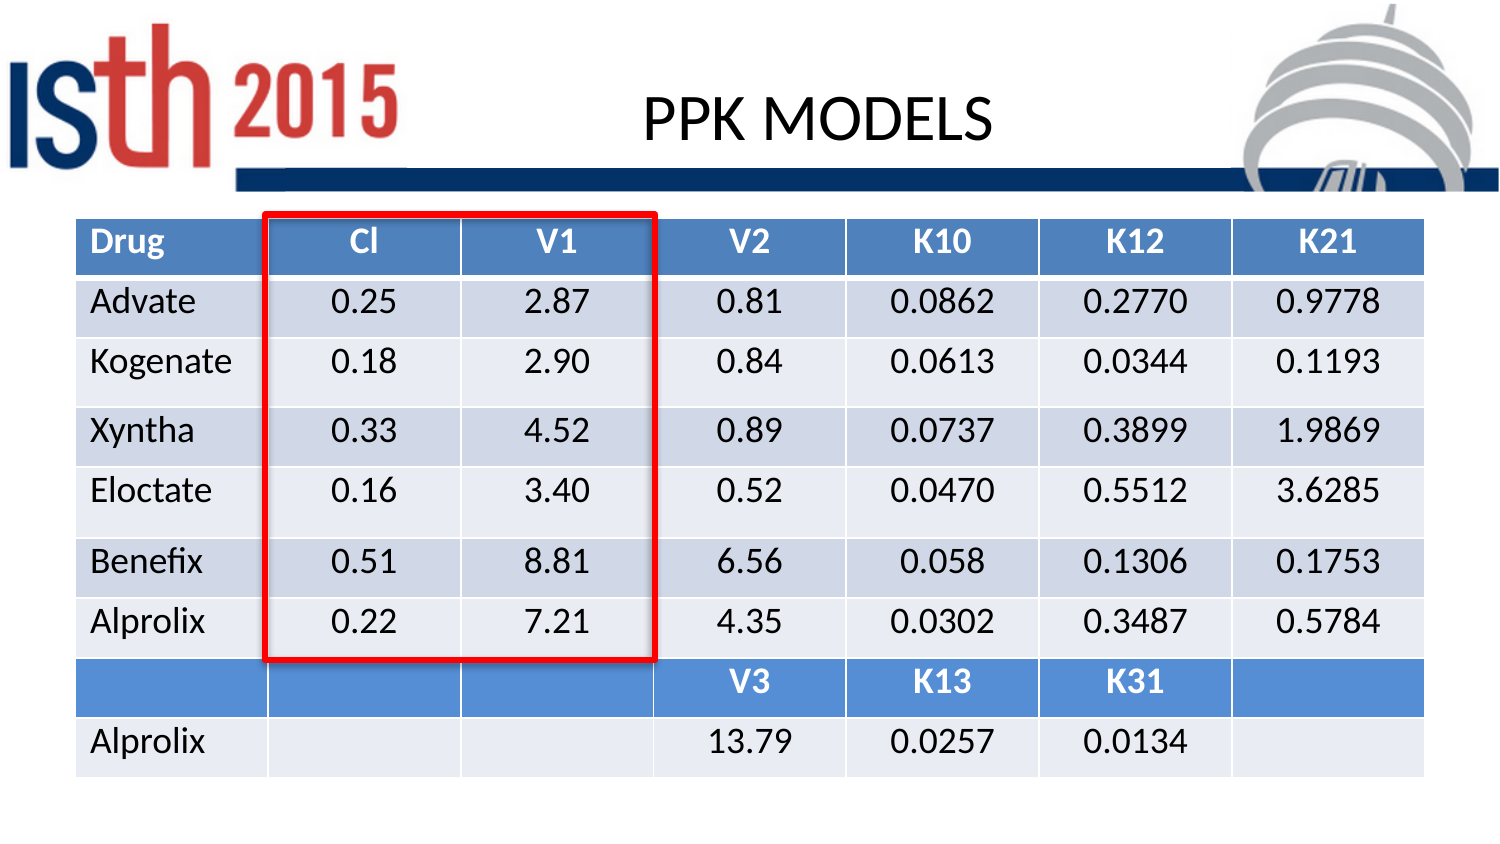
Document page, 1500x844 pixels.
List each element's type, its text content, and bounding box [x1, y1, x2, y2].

table_cell K13 [847, 659, 1038, 717]
table_cell Kogenate [76, 339, 259, 406]
table_cell 0.0302 [847, 599, 1038, 657]
table_header K10 [847, 219, 1038, 275]
table_cell 6.56 [660, 539, 845, 597]
table_cell 0.89 [660, 408, 845, 466]
table_cell 0.058 [847, 539, 1038, 597]
table_cell 4.35 [660, 599, 845, 657]
table_cell Advate [76, 281, 259, 337]
table_cell Alprolix [76, 719, 267, 777]
table_cell Eloctate [76, 468, 259, 537]
table_cell 0.5512 [1040, 468, 1231, 537]
table_cell 0.0470 [847, 468, 1038, 537]
table_cell [269, 719, 460, 777]
table_cell 0.3487 [1040, 599, 1231, 657]
table_cell 0.3899 [1040, 408, 1231, 466]
table_cell 0.1753 [1233, 539, 1424, 597]
table_cell V3 [654, 659, 845, 717]
table_cell [76, 659, 267, 717]
table_cell 0.52 [660, 468, 845, 537]
table_cell 1.9869 [1233, 408, 1424, 466]
table_cell Alprolix [76, 599, 259, 657]
table_cell [1233, 659, 1424, 717]
table_cell [269, 670, 460, 717]
table_header K21 [1233, 219, 1424, 275]
table_cell 0.9778 [1233, 281, 1424, 337]
table_cell 0.0737 [847, 408, 1038, 466]
table_cell [462, 669, 653, 717]
table_cell 0.5784 [1233, 599, 1424, 657]
picture [0, 0, 407, 193]
table_cell 0.0613 [847, 339, 1038, 406]
table_cell Benefix [76, 539, 259, 597]
table_cell 13.79 [654, 719, 845, 777]
table_cell 0.1193 [1233, 339, 1424, 406]
table_cell [1233, 719, 1424, 777]
table_cell 0.1306 [1040, 539, 1231, 597]
table_cell Xyntha [76, 408, 259, 466]
table_cell 0.2770 [1040, 281, 1231, 337]
table_header Drug [76, 219, 259, 275]
table_cell K31 [1040, 659, 1231, 717]
table_cell 0.0134 [1040, 719, 1231, 777]
table_header K12 [1040, 219, 1231, 275]
table_cell 0.0862 [847, 281, 1038, 337]
table_cell 3.6285 [1233, 468, 1424, 537]
title PPK MODELS [407, 33, 1231, 193]
text_box [264, 214, 656, 661]
table_cell 0.0344 [1040, 339, 1231, 406]
table_cell [462, 719, 653, 777]
table_cell 0.81 [660, 281, 845, 337]
table_header V2 [660, 219, 845, 275]
table_cell 0.0257 [847, 719, 1038, 777]
picture [1230, 0, 1500, 193]
table_cell 0.84 [660, 339, 845, 406]
